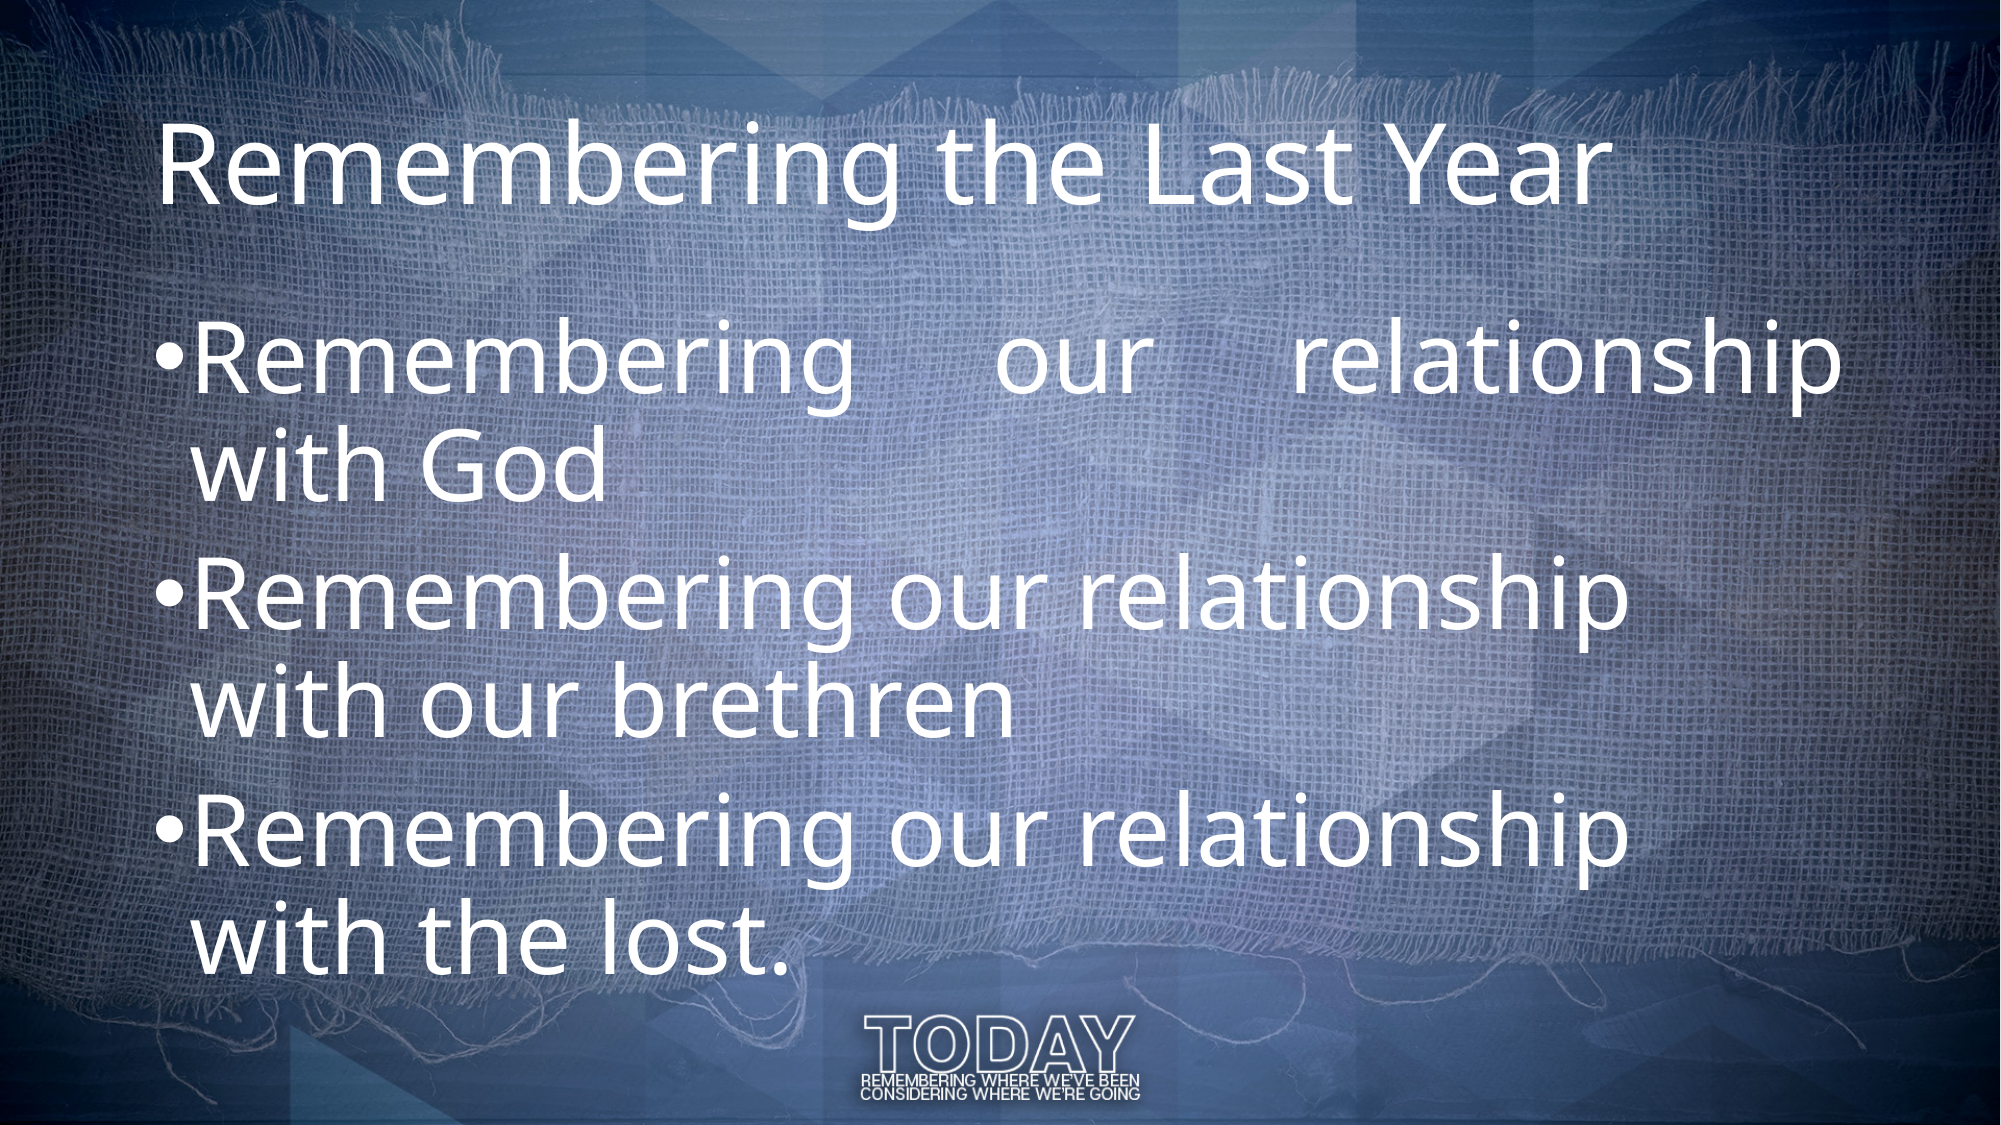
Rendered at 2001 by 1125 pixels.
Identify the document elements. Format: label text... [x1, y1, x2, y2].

list Remembering our relationship with God Remembering our relationship with our brethren Remembering our relationship with the lost. [137, 299, 1863, 1014]
title Remembering the Last Year [137, 59, 1863, 278]
picture [0, 0, 2001, 1125]
